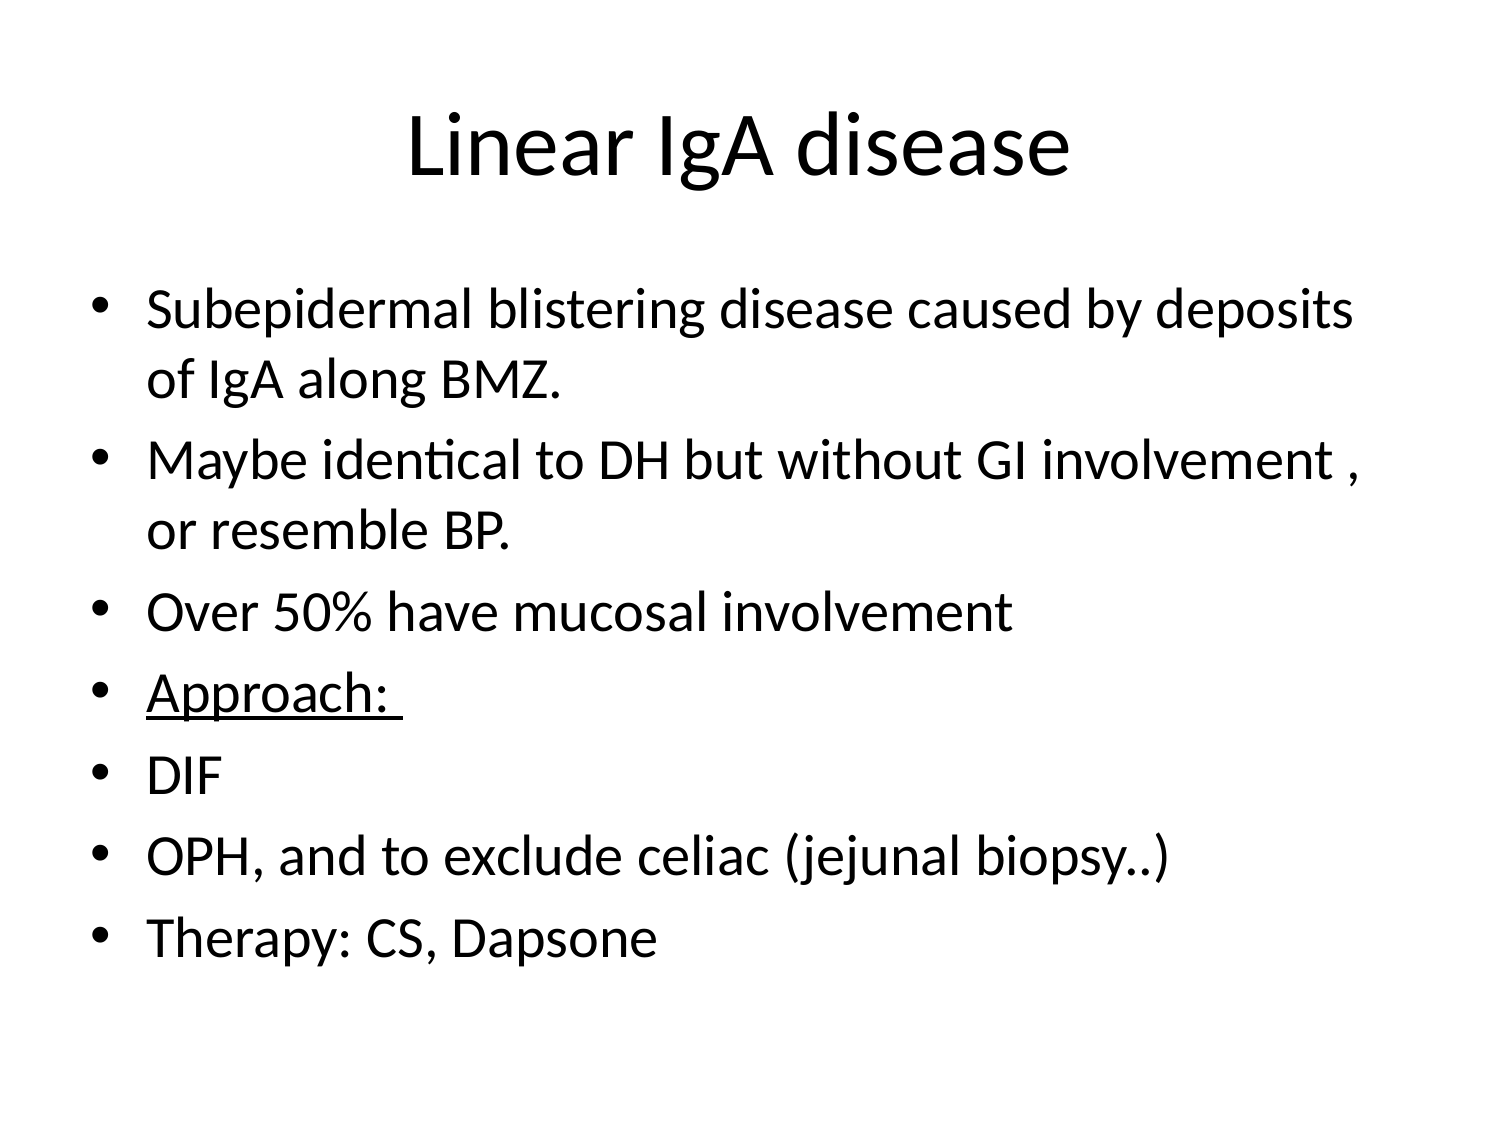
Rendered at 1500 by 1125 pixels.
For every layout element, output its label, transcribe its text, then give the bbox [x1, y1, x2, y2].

title Linear IgA disease [75, 45, 1425, 233]
list Subepidermal blistering disease caused by deposits of IgA along BMZ. Maybe identical to DH but without GI involvement , or resemble BP. Over 50% have mucosal involvement Approach: DIF OPH, and to exclude celiac (jejunal biopsy..) Therapy: CS, Dapsone [75, 262, 1425, 1005]
